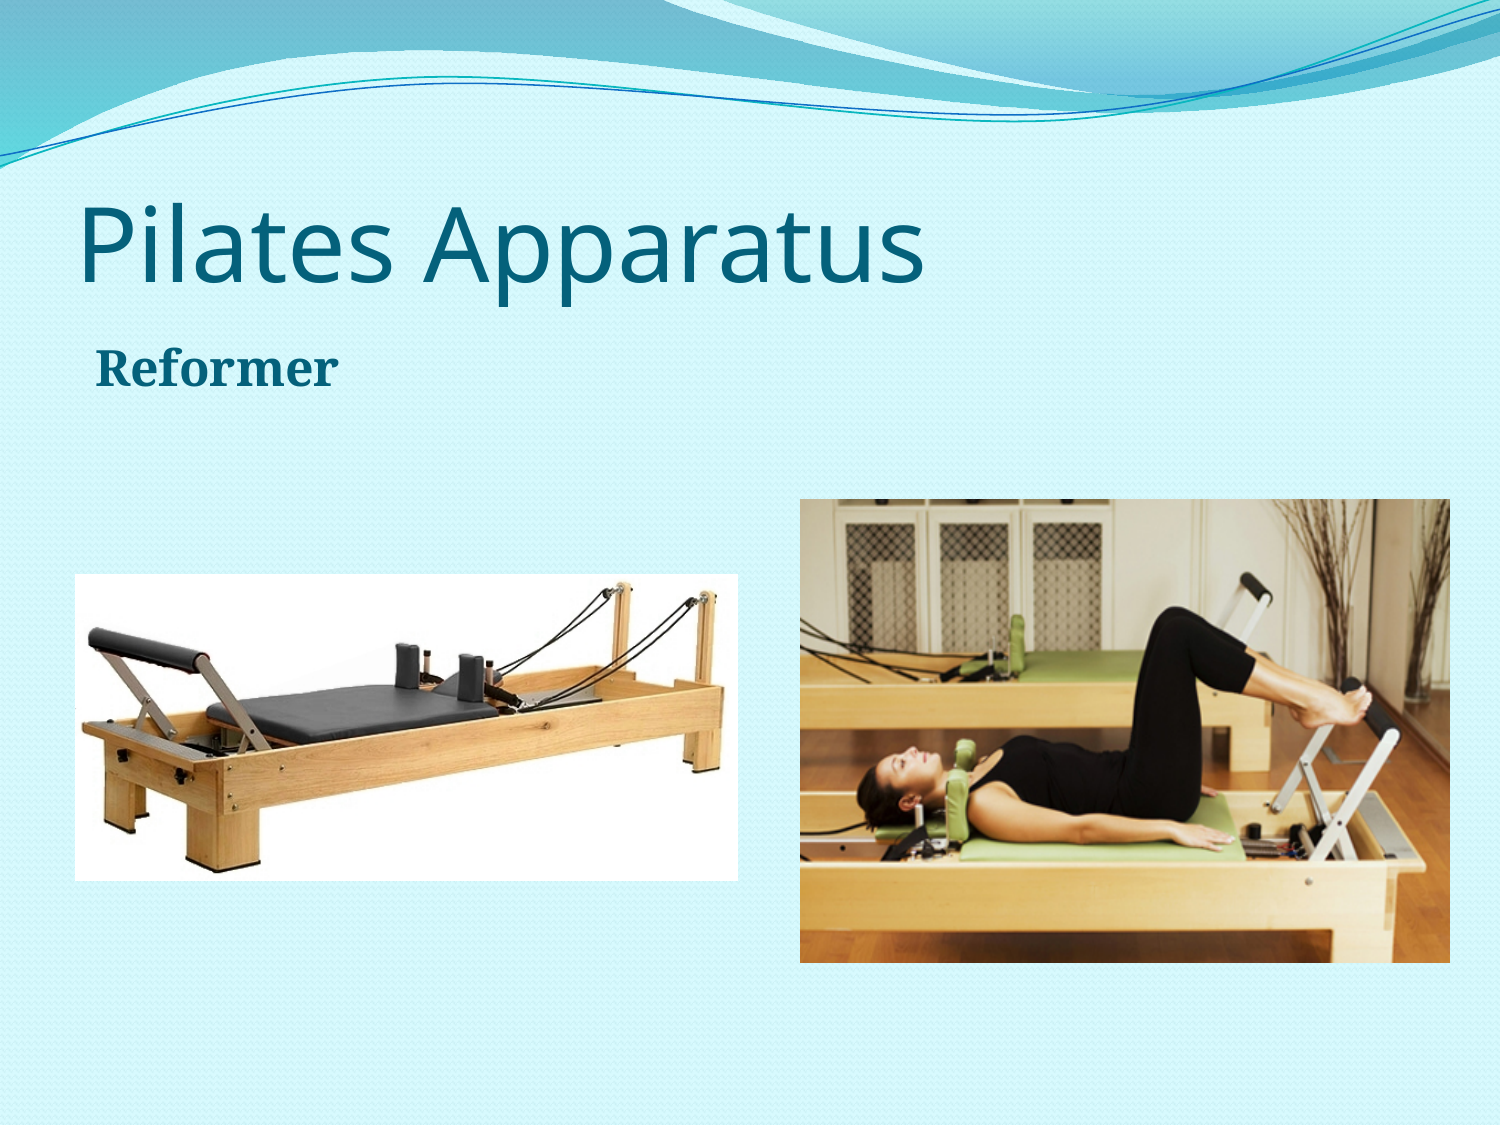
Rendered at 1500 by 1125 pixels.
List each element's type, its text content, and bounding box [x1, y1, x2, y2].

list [799, 499, 1451, 963]
title Pilates Apparatus [75, 115, 1425, 303]
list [74, 574, 738, 882]
list Reformer [87, 312, 751, 421]
